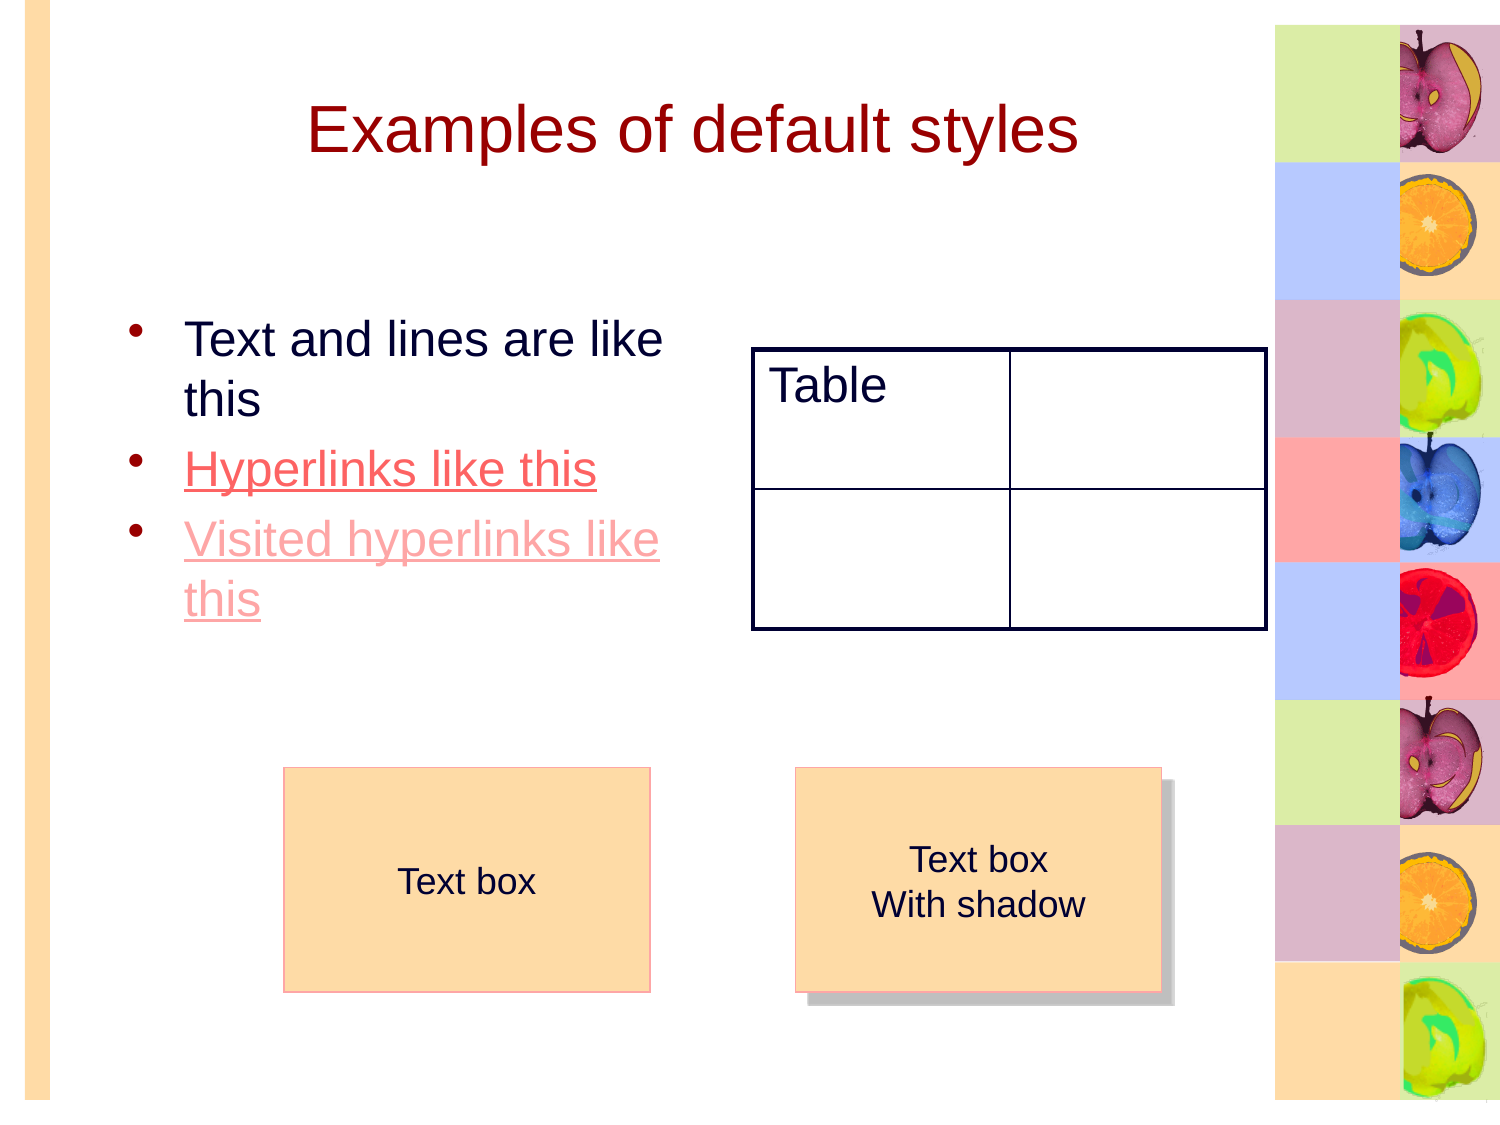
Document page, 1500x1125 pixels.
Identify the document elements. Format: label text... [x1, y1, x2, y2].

title Examples of default styles [112, 11, 1275, 242]
table_header [1011, 352, 1264, 488]
table_cell [1011, 490, 1264, 627]
table_header Table [755, 352, 1009, 488]
text_box Text box With shadow [795, 767, 1162, 993]
list Text and lines are like this Hyperlinks like this Visited hyperlinks like this [112, 298, 684, 953]
text_box Text box [283, 767, 650, 993]
table_cell [755, 490, 1009, 627]
